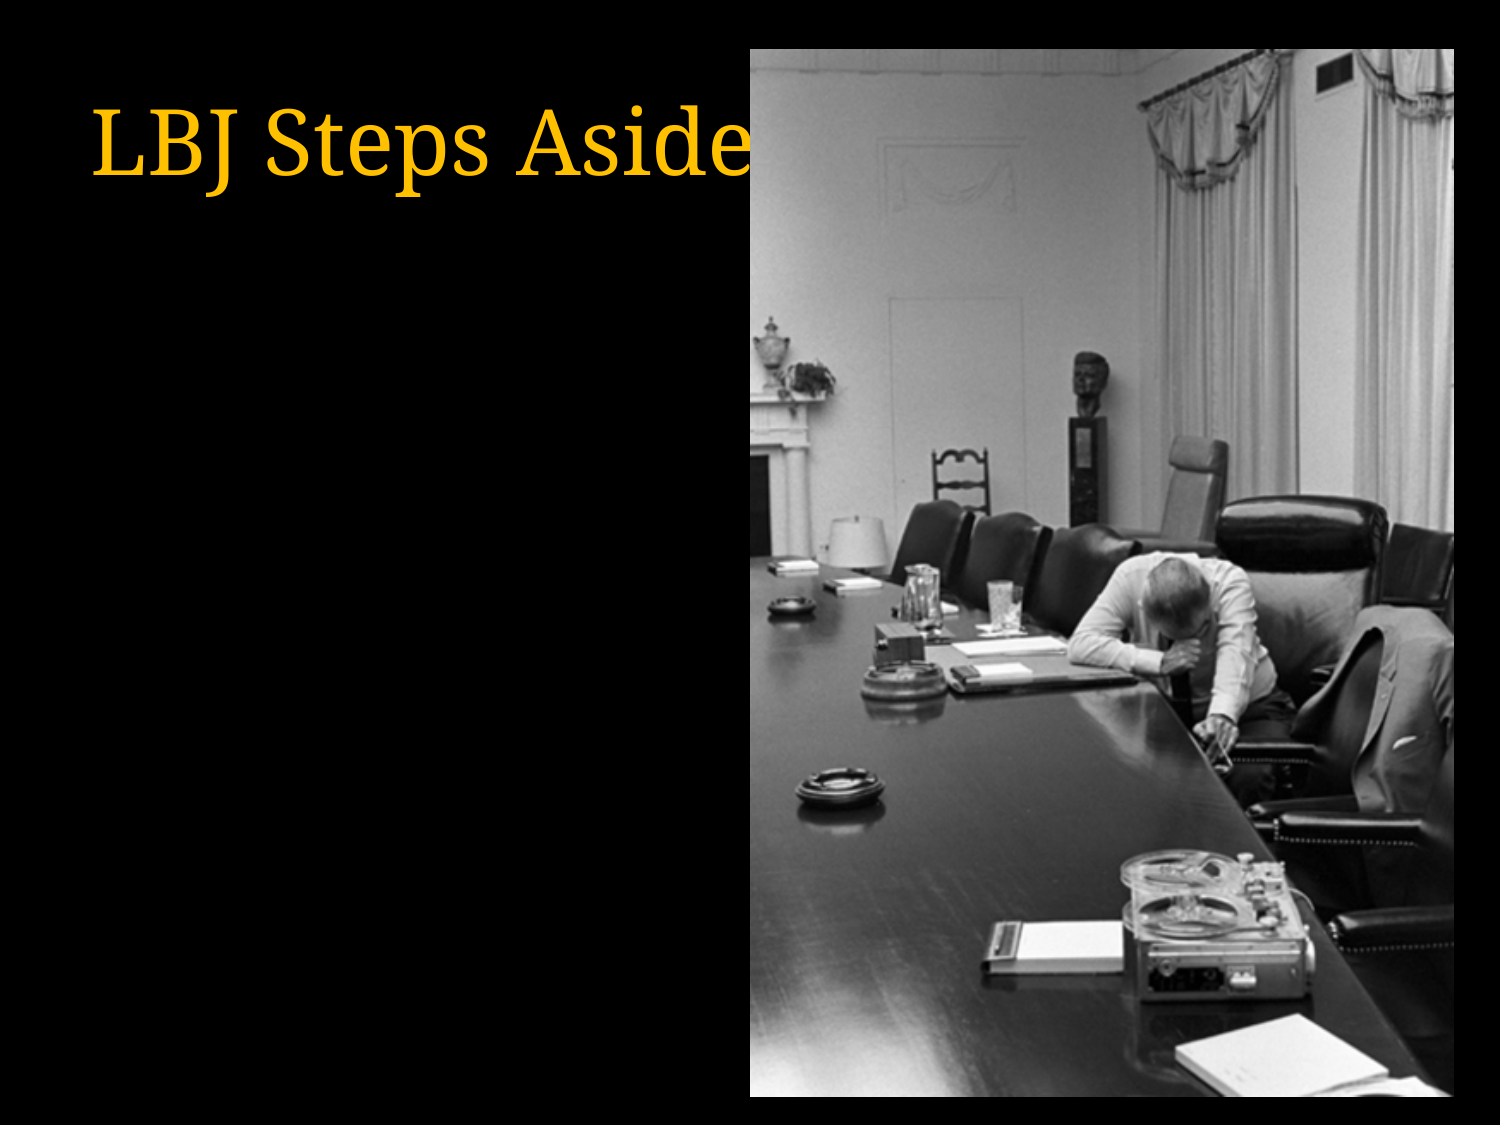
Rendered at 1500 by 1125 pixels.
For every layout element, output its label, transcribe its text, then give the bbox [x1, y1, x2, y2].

picture [749, 49, 1454, 1097]
title LBJ Steps Aside [75, 45, 1425, 233]
